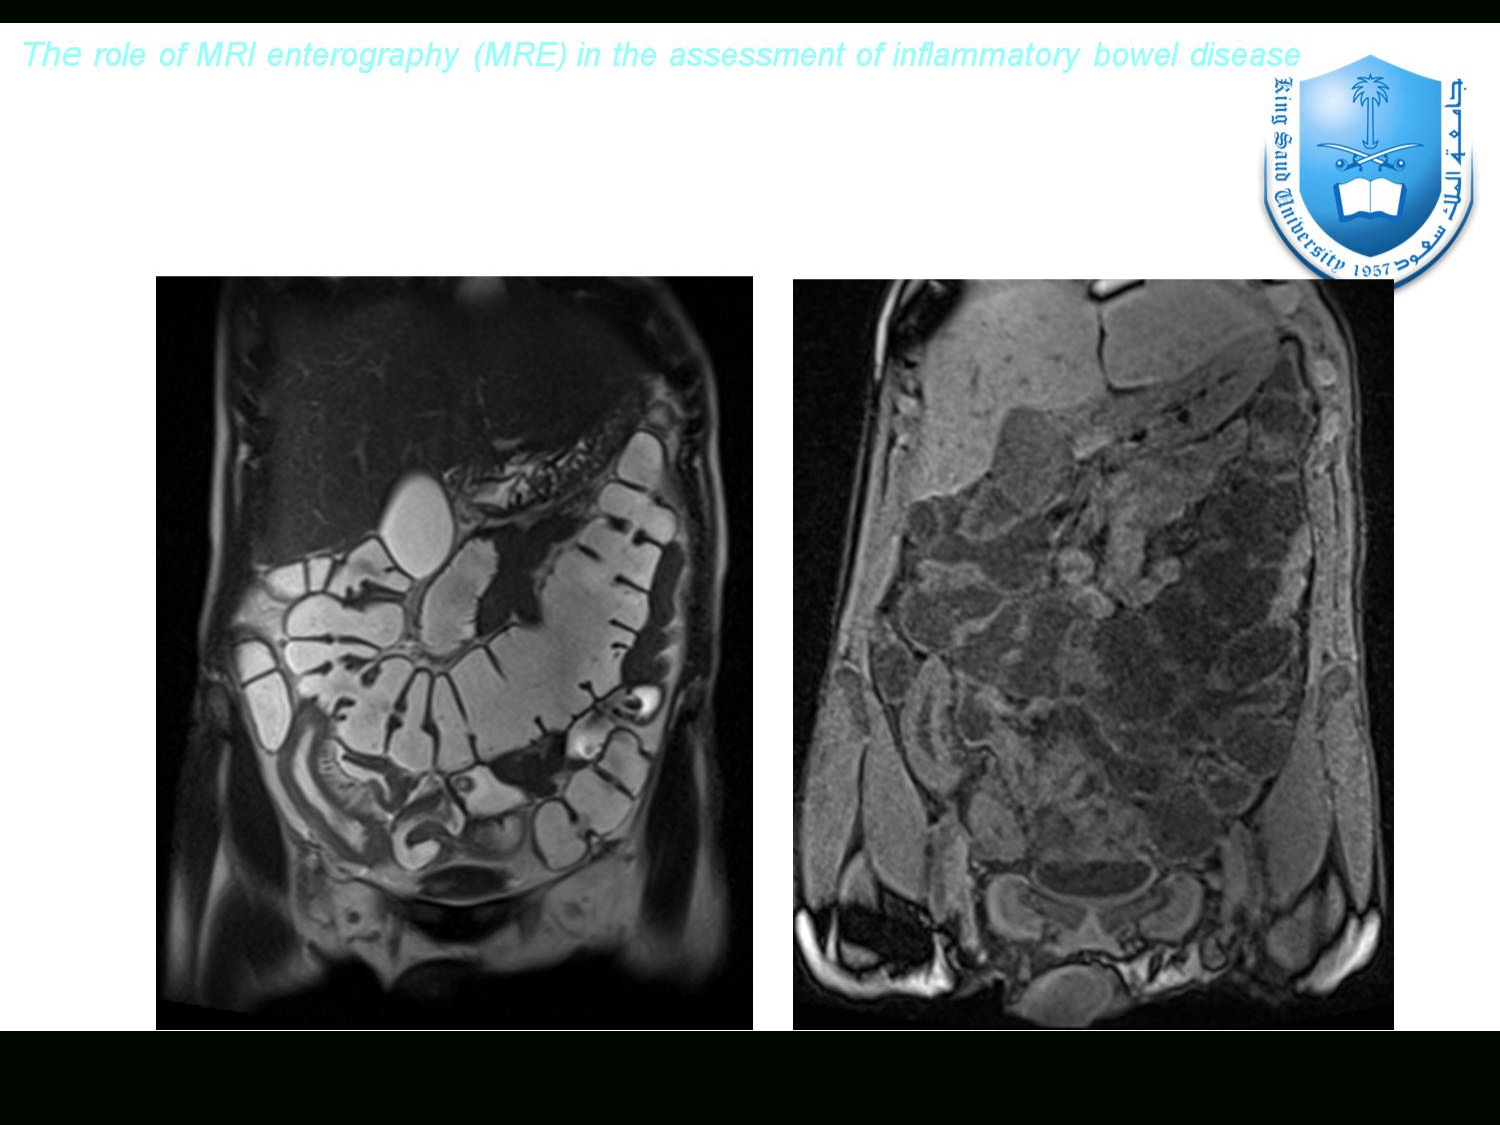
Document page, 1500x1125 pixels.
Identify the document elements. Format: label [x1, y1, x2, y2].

picture [0, 23, 1500, 1031]
